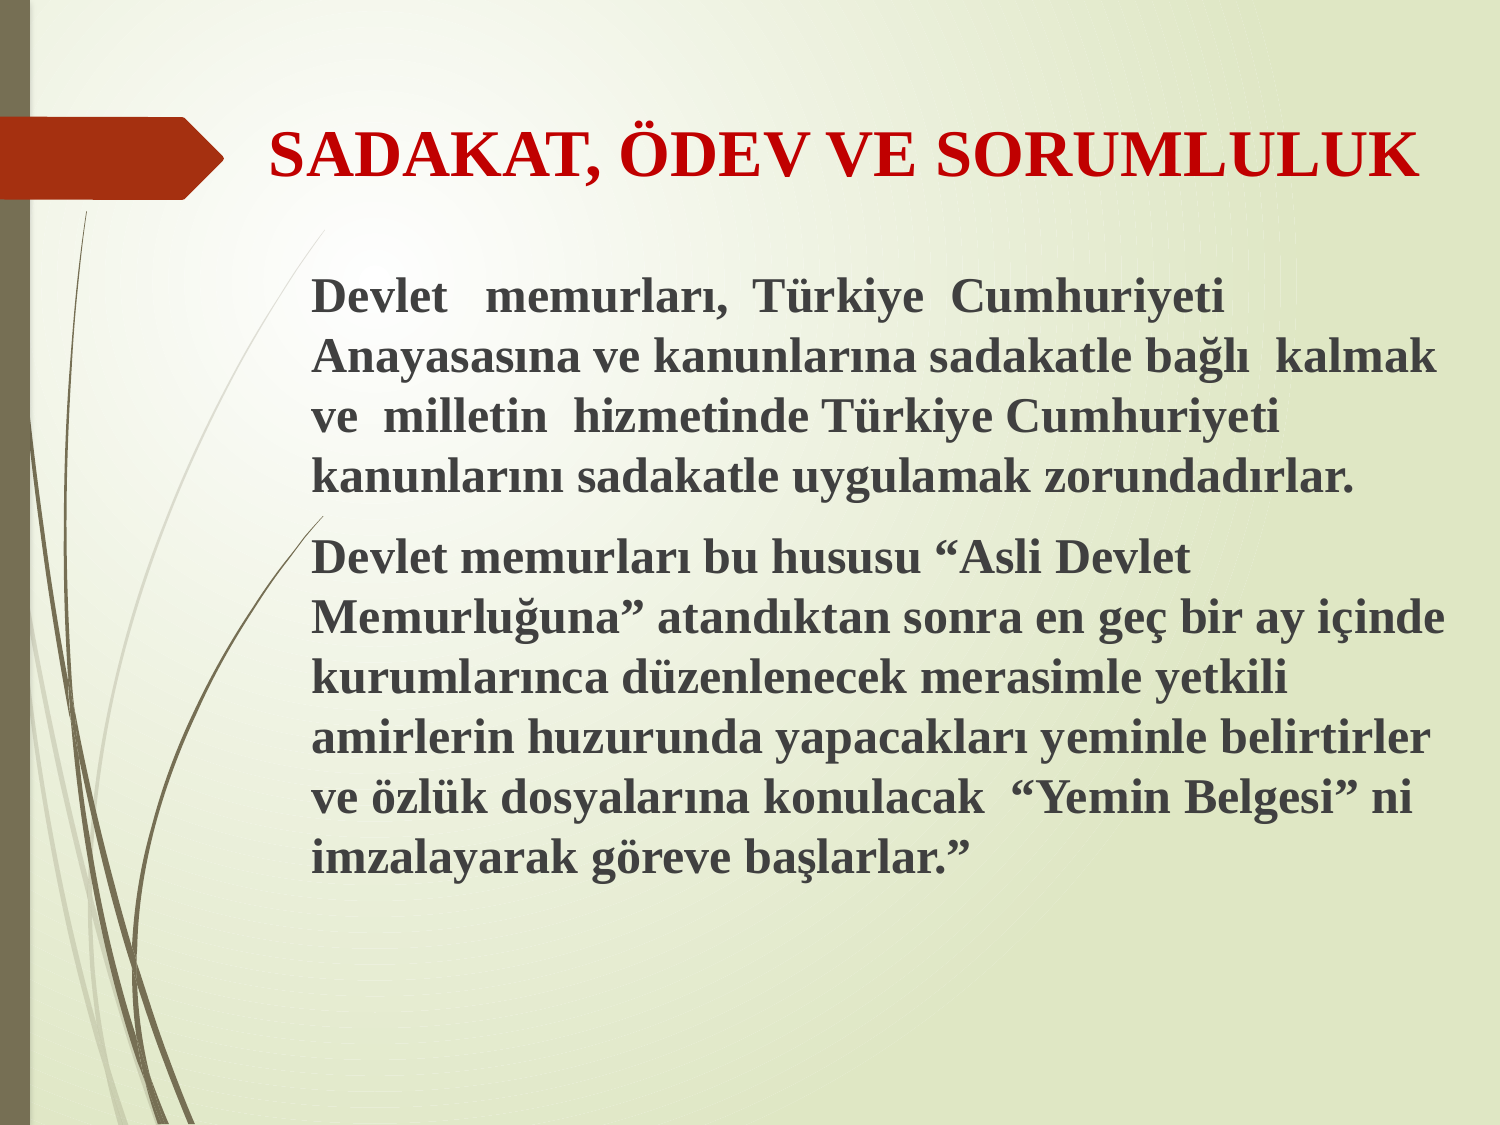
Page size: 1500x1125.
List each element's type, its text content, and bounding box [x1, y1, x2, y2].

title SADAKAT, ÖDEV VE SORUMLULUK [253, 102, 1500, 313]
list Devlet memurları, Türkiye Cumhuriyeti Anayasasına ve kanunlarına sadakatle bağlı kalmak ve milletin hizmetinde Türkiye Cumhuriyeti kanunlarını sadakatle uygulamak zorundadırlar. Devlet memurları bu hususu “Asli Devlet Memurluğuna” atandıktan sonra en geç bir ay içinde kurumlarınca düzenlenecek merasimle yetkili amirlerin huzurunda yapacakları yeminle belirtirler ve özlük dosyalarına konulacak “Yemin Belgesi” ni imzalayarak göreve başlarlar.” [296, 255, 1500, 823]
